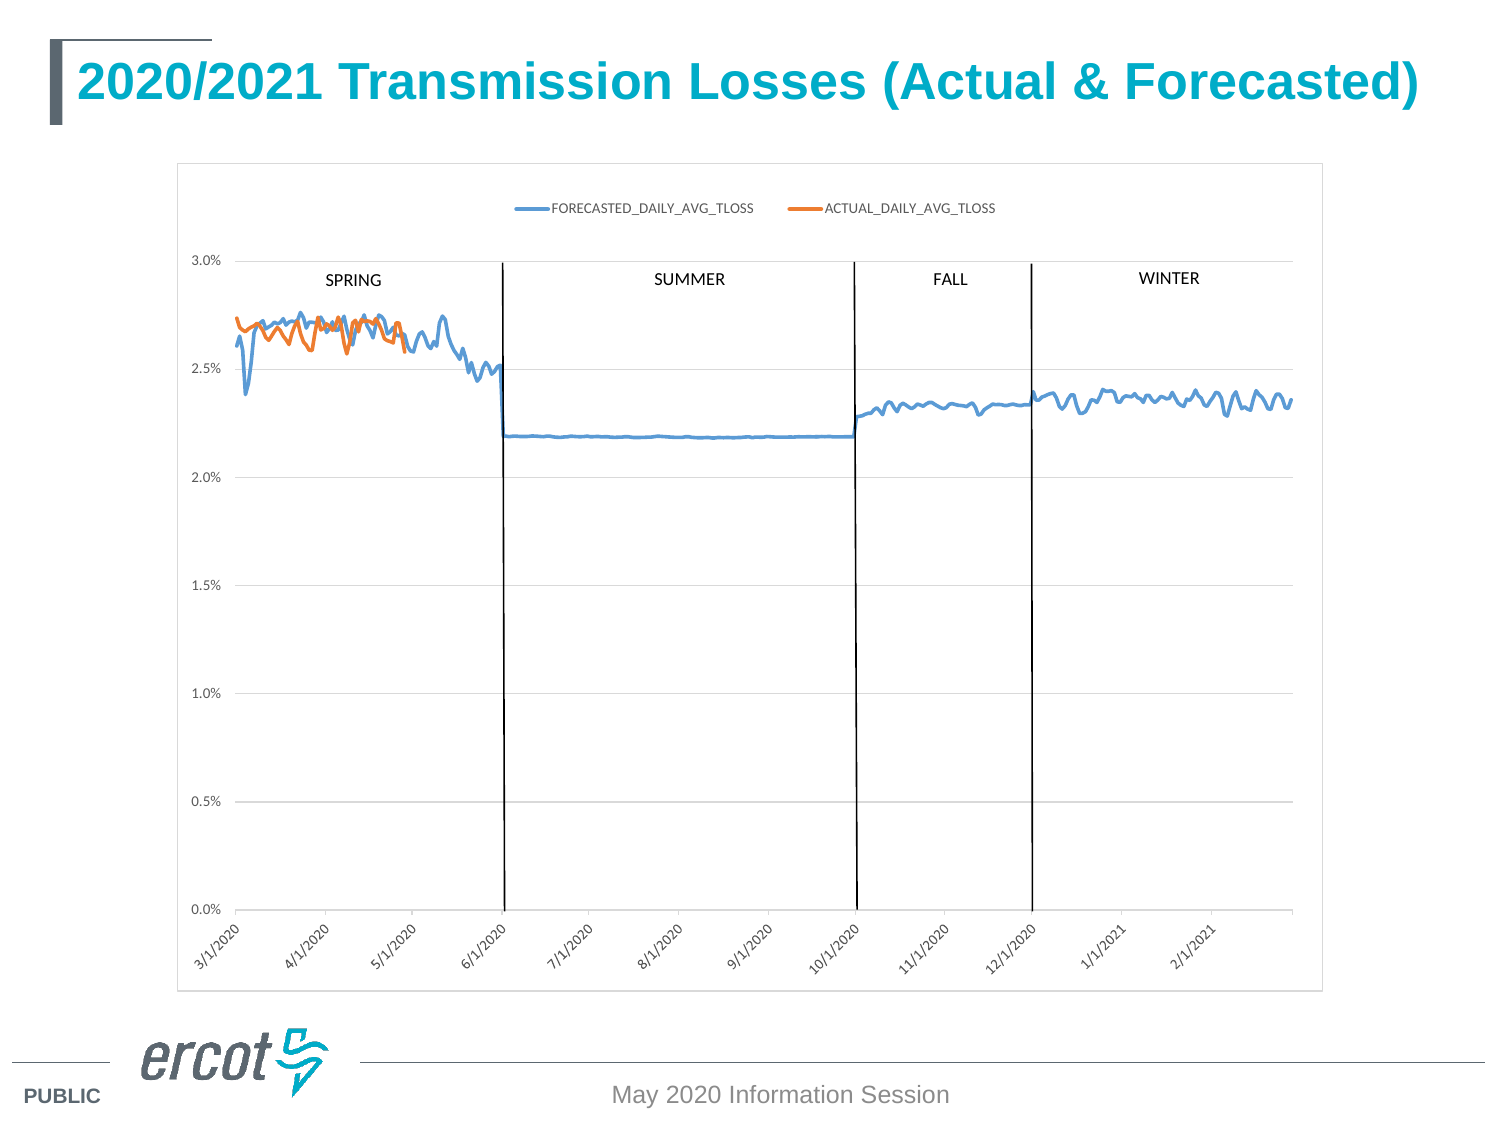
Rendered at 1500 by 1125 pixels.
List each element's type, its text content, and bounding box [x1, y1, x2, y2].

footer May 2020 Information Session [450, 1074, 1113, 1113]
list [176, 162, 1324, 992]
title 2020/2021 Transmission Losses (Actual & Forecasted) [62, 39, 1450, 125]
picture [137, 1024, 332, 1100]
